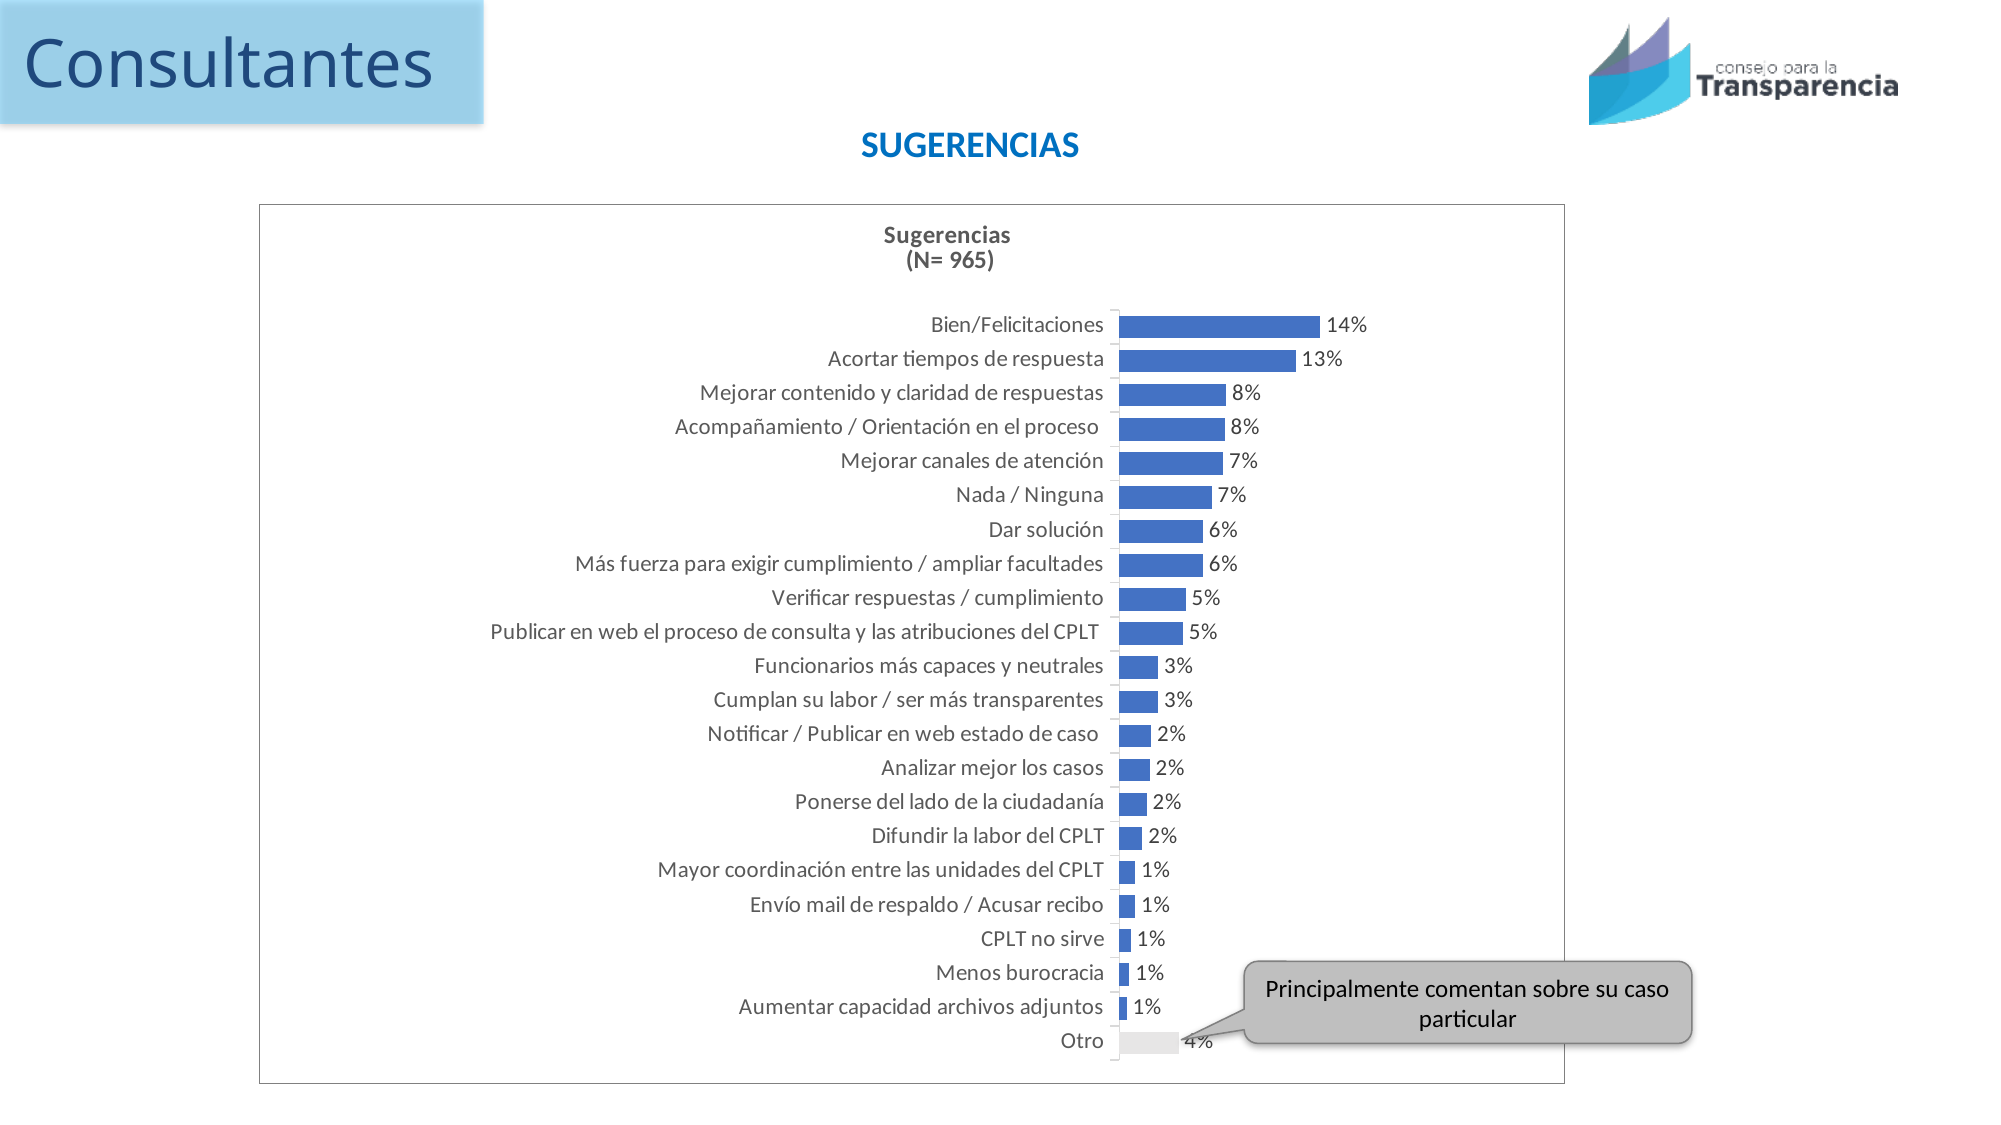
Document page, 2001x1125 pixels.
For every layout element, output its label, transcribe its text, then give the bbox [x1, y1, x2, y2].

picture [1589, 17, 1898, 125]
text_box Principalmente comentan sobre su caso particular [1568, 960, 1693, 1045]
text_box Consultantes [3, 11, 455, 112]
chart [259, 204, 1565, 1084]
text_box SUGERENCIAS [846, 112, 1095, 173]
text_box [0, 0, 484, 125]
